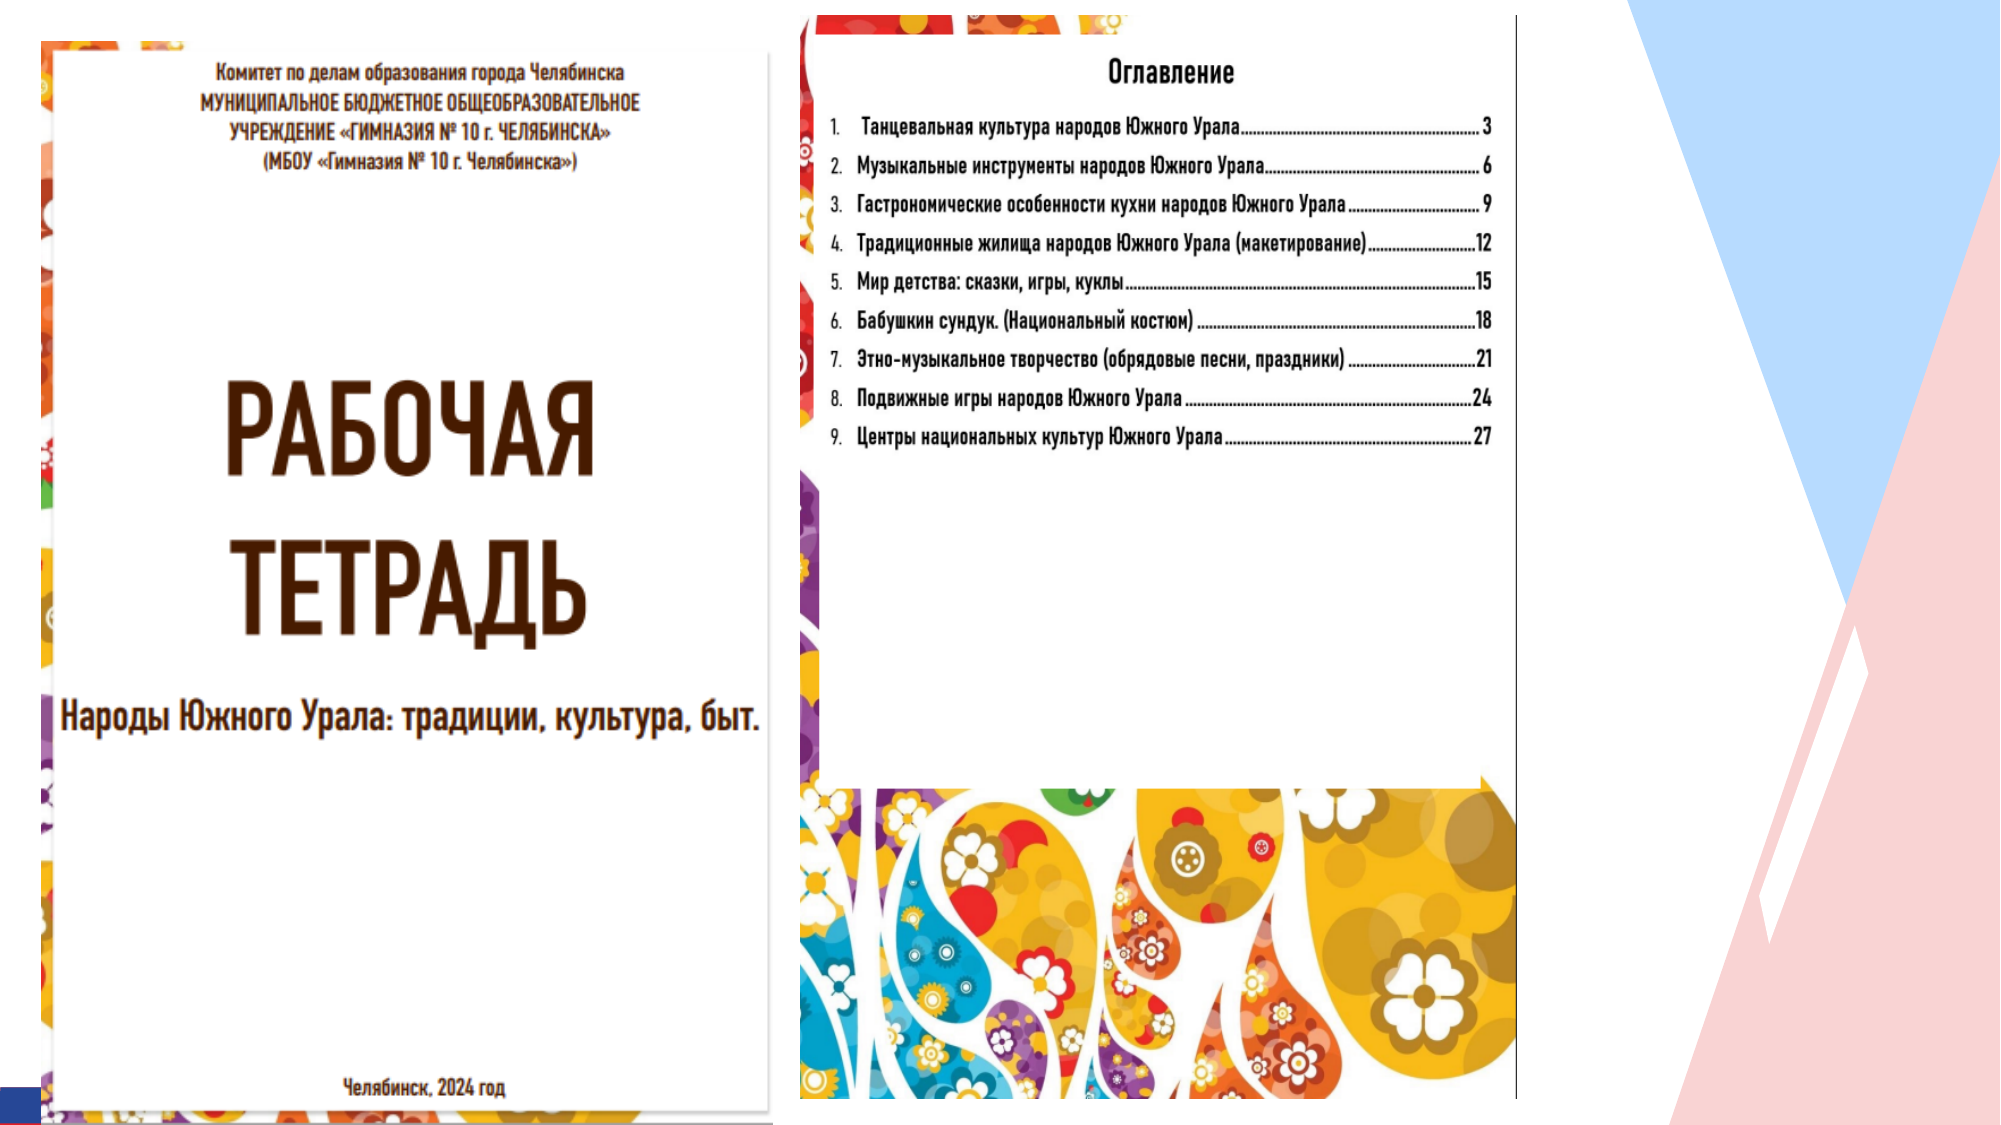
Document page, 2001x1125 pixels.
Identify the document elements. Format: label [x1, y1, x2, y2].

picture [799, 1060, 840, 1099]
picture [799, 15, 1517, 1099]
picture [41, 41, 773, 1125]
